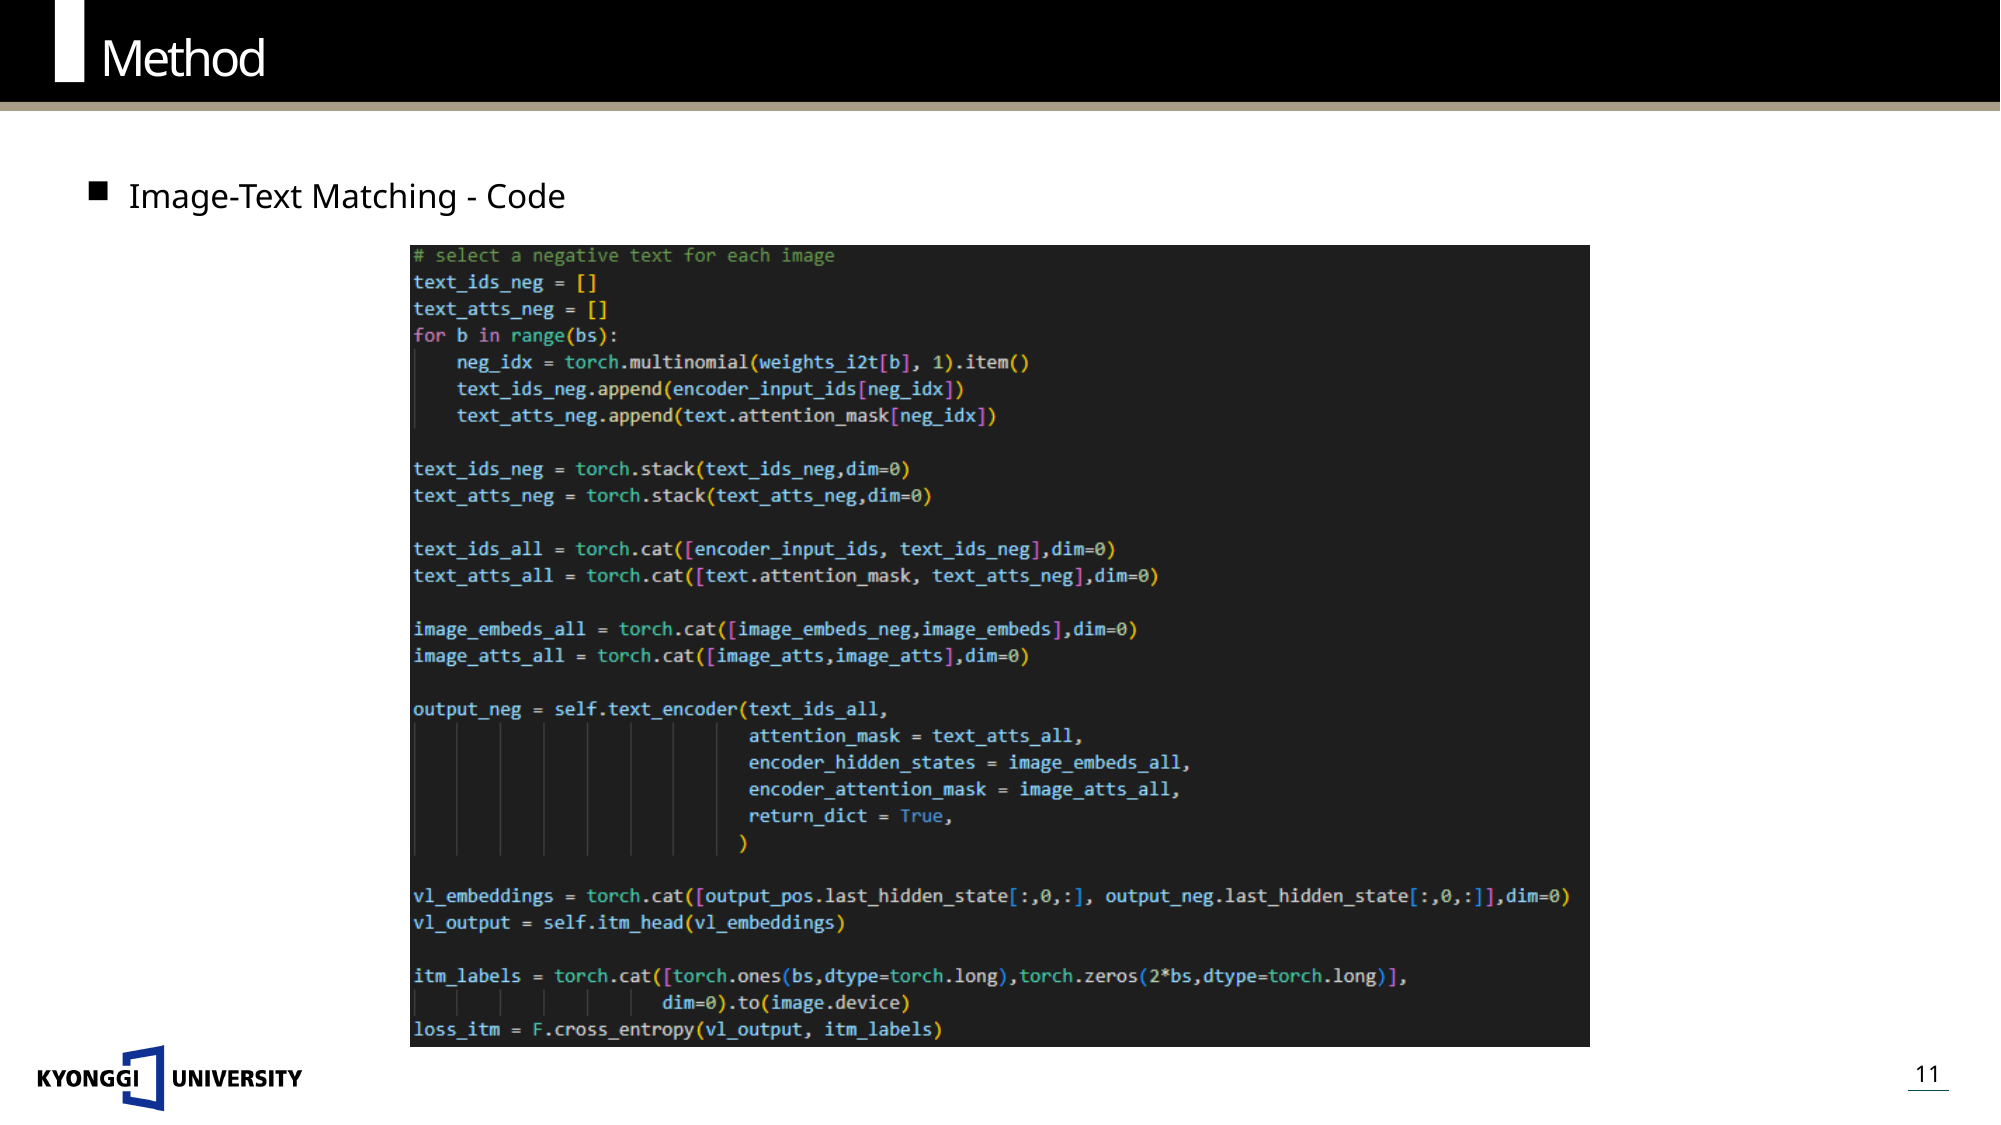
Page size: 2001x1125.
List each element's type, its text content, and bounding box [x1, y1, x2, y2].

list Image-Text Matching - Code [70, 168, 1897, 1035]
picture [0, 0, 2000, 111]
picture [25, 1035, 309, 1119]
list Method [85, 0, 1946, 99]
picture [410, 245, 1590, 1047]
